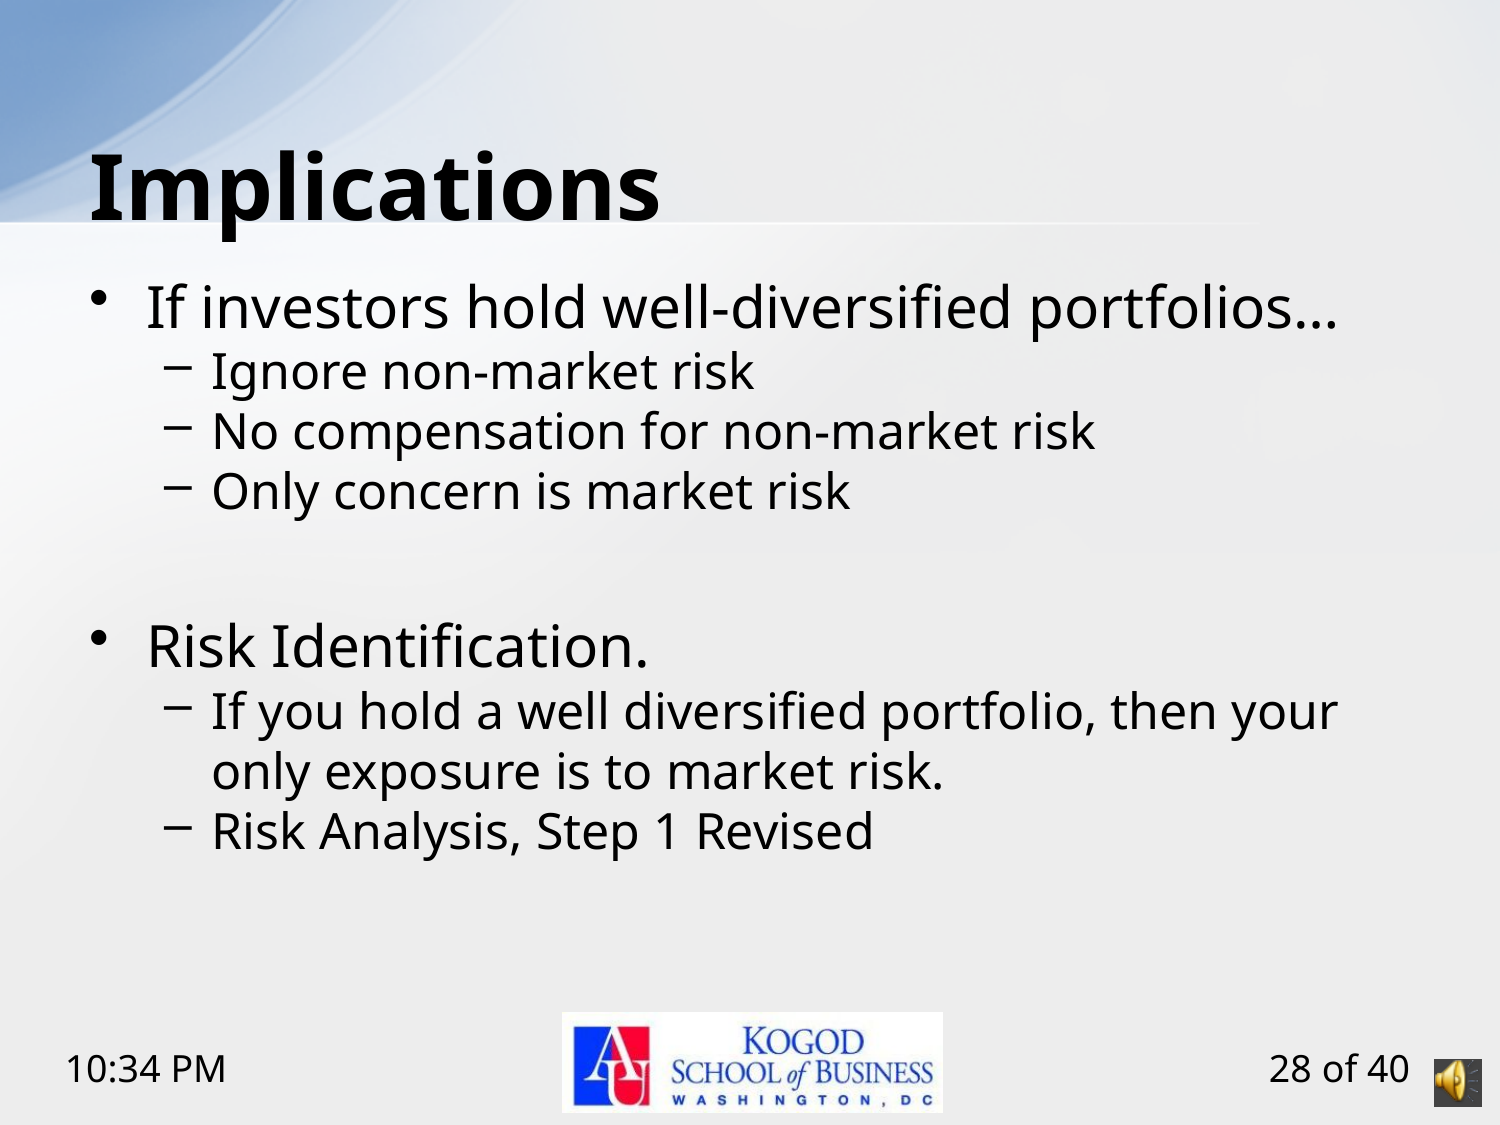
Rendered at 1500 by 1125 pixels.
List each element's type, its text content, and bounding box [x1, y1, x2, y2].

title Implications [75, 58, 1425, 247]
list If investors hold well-diversified portfolios… Ignore non-market risk No compensation for non-market risk Only concern is market risk Risk Identification. If you hold a well diversified portfolio, then your only exposure is to market risk. Risk Analysis, Step 1 Revised [75, 262, 1425, 1005]
picture [0, 0, 1500, 1125]
